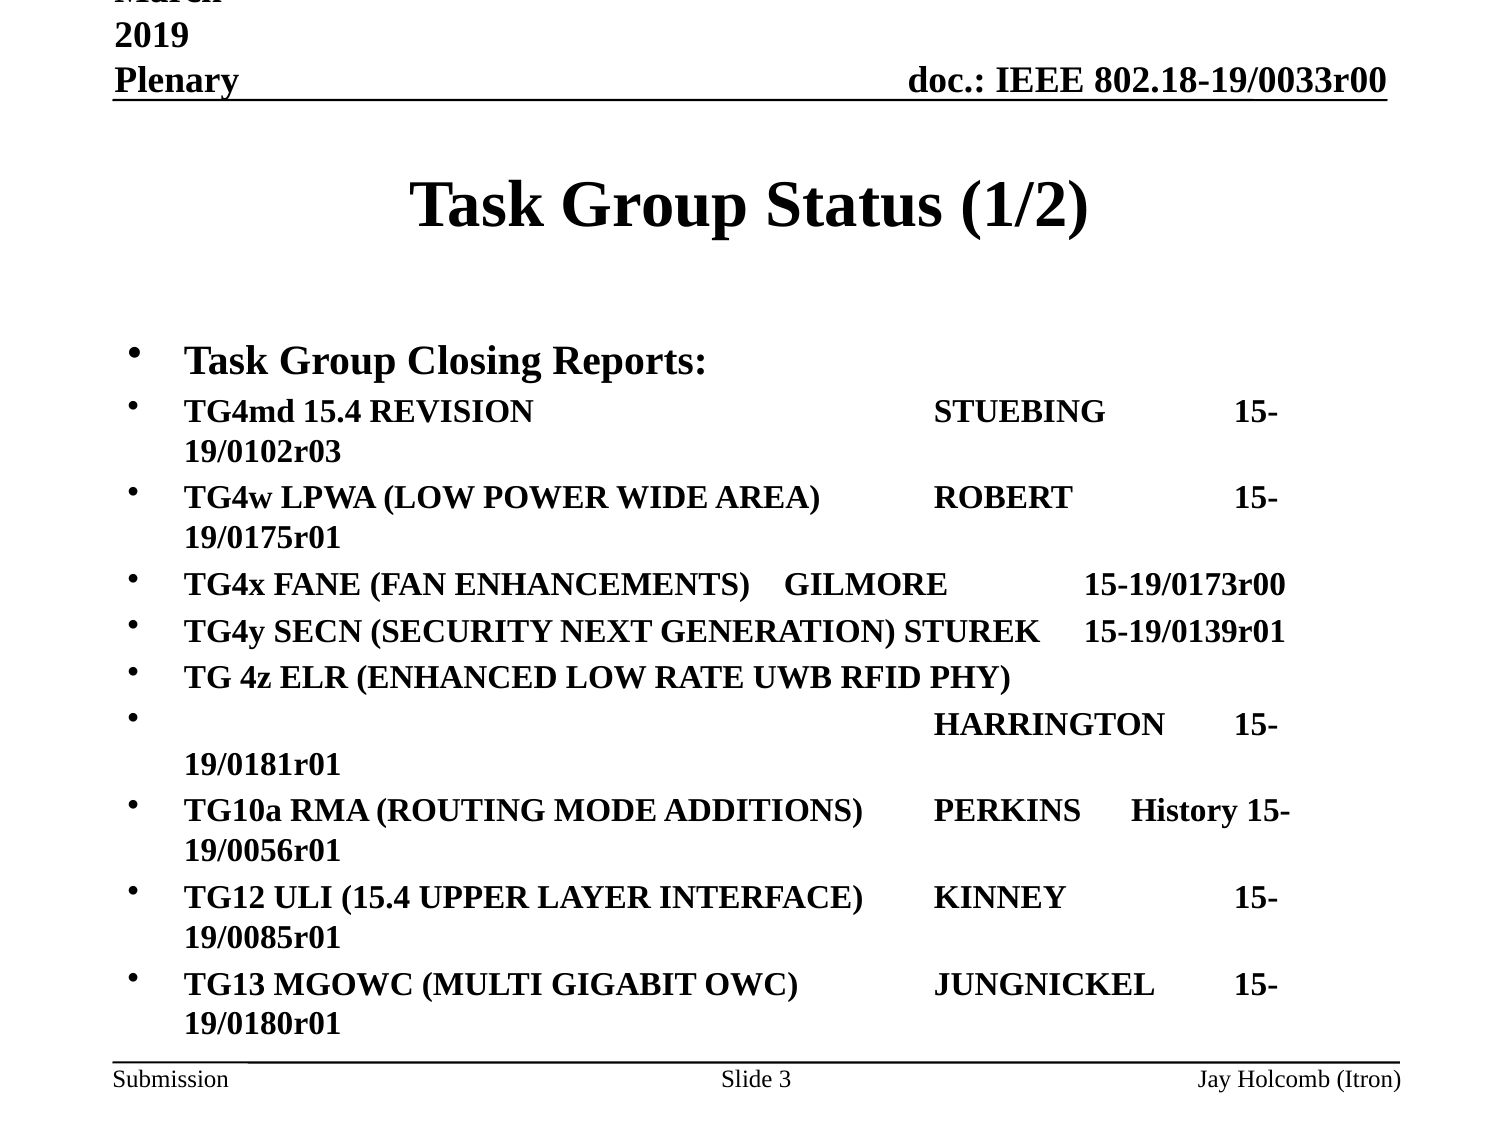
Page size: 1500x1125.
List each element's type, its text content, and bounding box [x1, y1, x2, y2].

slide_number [114, 54, 265, 101]
slide_number Slide 3 [712, 1061, 800, 1093]
footer Jay Holcomb (Itron) [1154, 1061, 1402, 1093]
title Task Group Status (1/2) [112, 112, 1388, 288]
list Task Group Closing Reports: TG4md 15.4 REVISION STUEBING 15-19/0102r03 TG4w LPWA (LOW POWER WIDE AREA) ROBERT 15-19/0175r01 TG4x FANE (FAN ENHANCEMENTS) GILMORE 15-19/0173r00 TG4y SECN (SECURITY NEXT GENERATION) STUREK 15-19/0139r01 TG 4z ELR (ENHANCED LOW RATE UWB RFID PHY) HARRINGTON 15-19/0181r01 TG10a RMA (ROUTING MODE ADDITIONS) PERKINS History 15-19/0056r01 TG12 ULI (15.4 UPPER LAYER INTERFACE) KINNEY 15-19/0085r01 TG13 MGOWC (MULTI GIGABIT OWC) JUNGNICKEL 15-19/0180r01 [112, 324, 1438, 1001]
